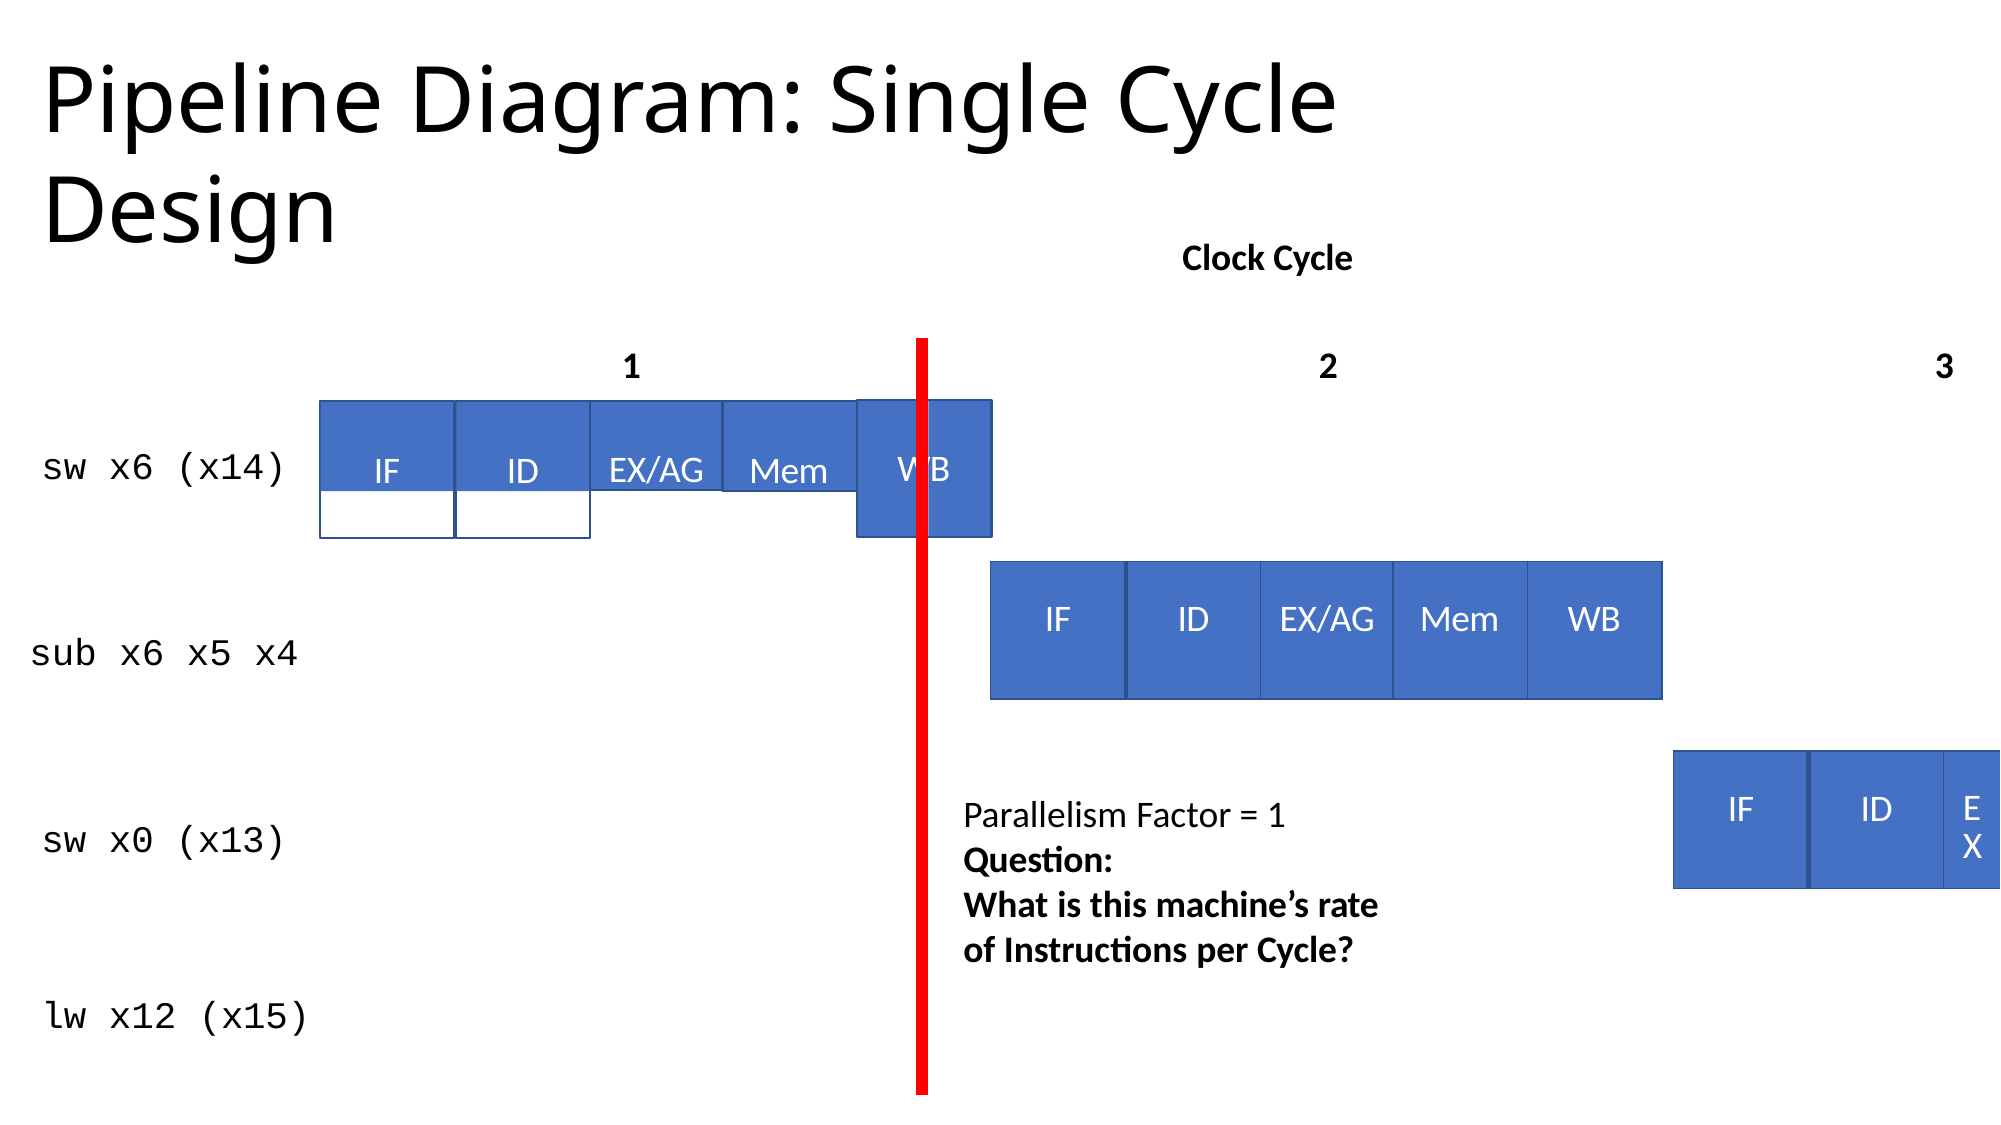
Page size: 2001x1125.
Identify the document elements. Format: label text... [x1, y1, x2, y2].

title Pipeline Diagram: Single Cycle Design [39, 38, 1411, 261]
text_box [855, 398, 993, 539]
table_header IF [991, 562, 1124, 698]
text_box 1 [619, 339, 643, 387]
text_box Mem [722, 400, 852, 491]
text_box Clock Cycle [1180, 230, 1357, 278]
text_box sw x0 (x13) [39, 812, 290, 860]
text_box lw x12 (x15) [39, 988, 313, 1036]
text_box IF [320, 401, 454, 492]
table_header EX/AG [1261, 562, 1392, 698]
text_box [319, 400, 455, 538]
table_header IF [1674, 752, 1806, 888]
table_header ID [1811, 752, 1943, 888]
text_box ID [456, 401, 589, 492]
text_box 3 [1932, 339, 1956, 387]
table_header EX [1944, 752, 2000, 888]
text_box Parallelism Factor = 1 Question: What is this machine’s rate of Instructions per Cycle? [961, 787, 1384, 970]
text_box sw x6 (x14) [39, 440, 290, 488]
text_box EX/AG [589, 400, 722, 491]
table_header Mem [1394, 562, 1527, 698]
table_header WB [1528, 562, 1661, 698]
text_box sub x6 x5 x4 [27, 626, 301, 674]
text_box 2 [1316, 339, 1340, 387]
text_box [455, 400, 590, 538]
table_header ID [1128, 562, 1260, 698]
